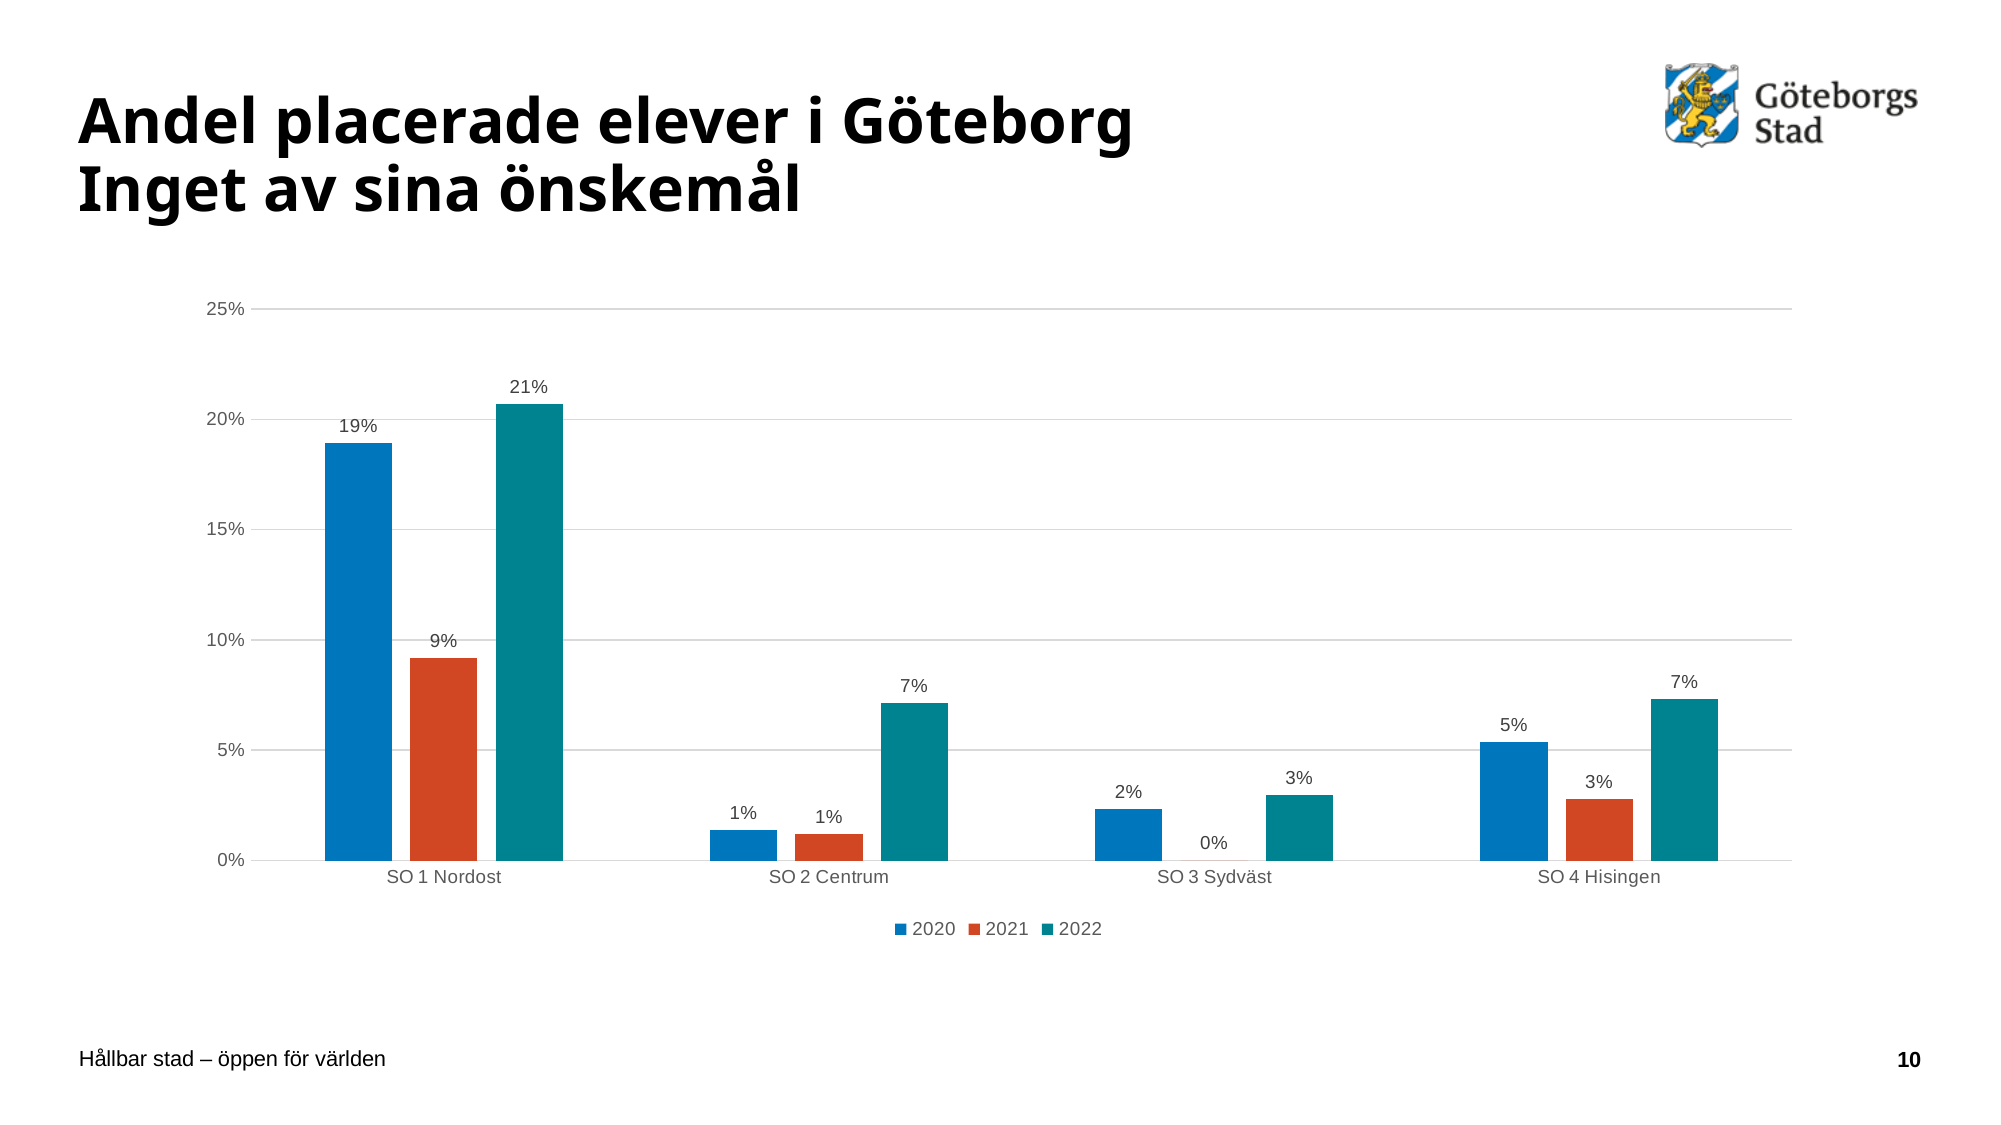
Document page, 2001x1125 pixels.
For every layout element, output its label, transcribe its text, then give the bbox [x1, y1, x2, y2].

chart [173, 284, 1825, 947]
picture [1665, 63, 1918, 148]
title Andel placerade elever i Göteborg Inget av sina önskemål [78, 63, 1583, 252]
